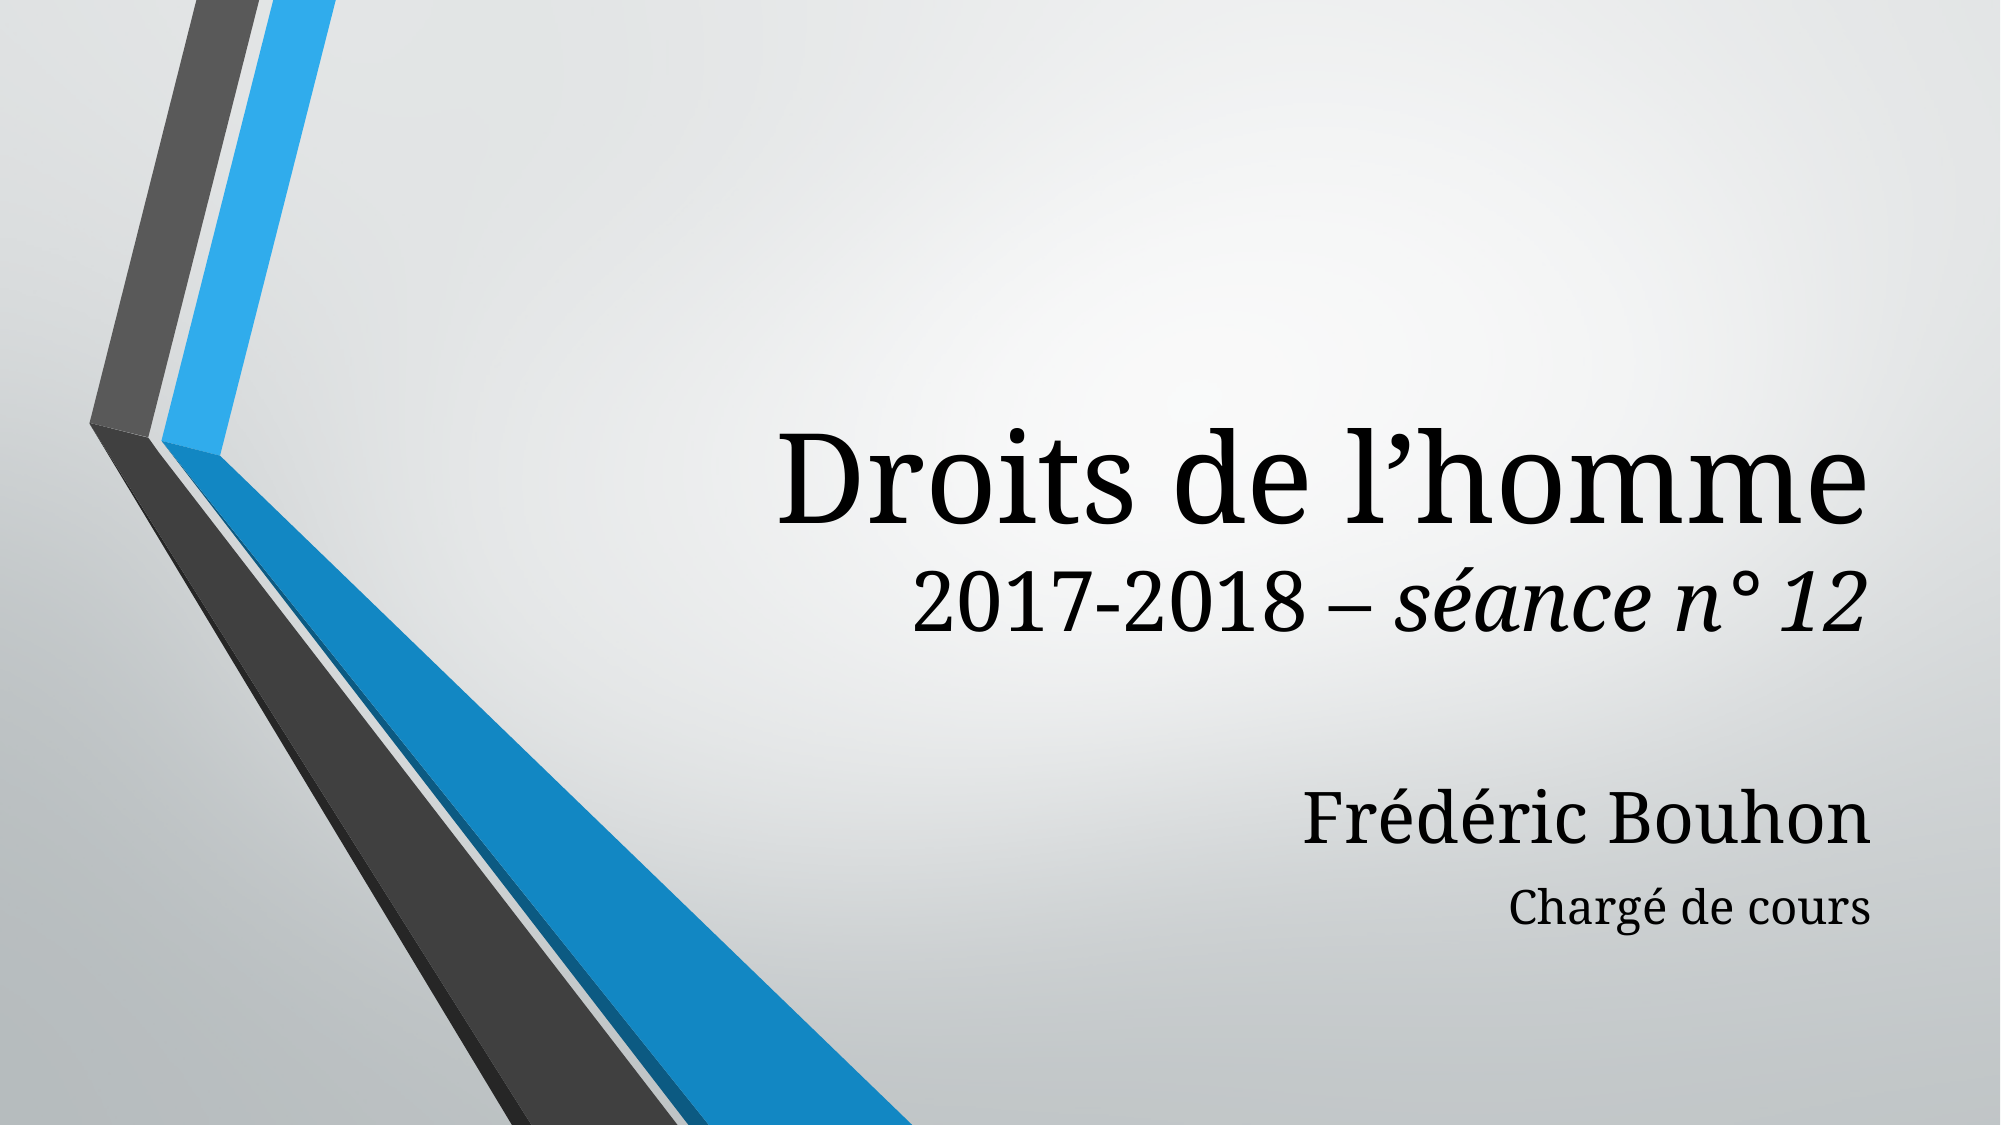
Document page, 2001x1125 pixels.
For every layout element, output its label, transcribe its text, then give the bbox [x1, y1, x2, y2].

title Droits de l’homme 2017-2018 – séance n° 12 [480, 226, 1887, 656]
subtitle Frédéric Bouhon Chargé de cours [740, 655, 1887, 943]
